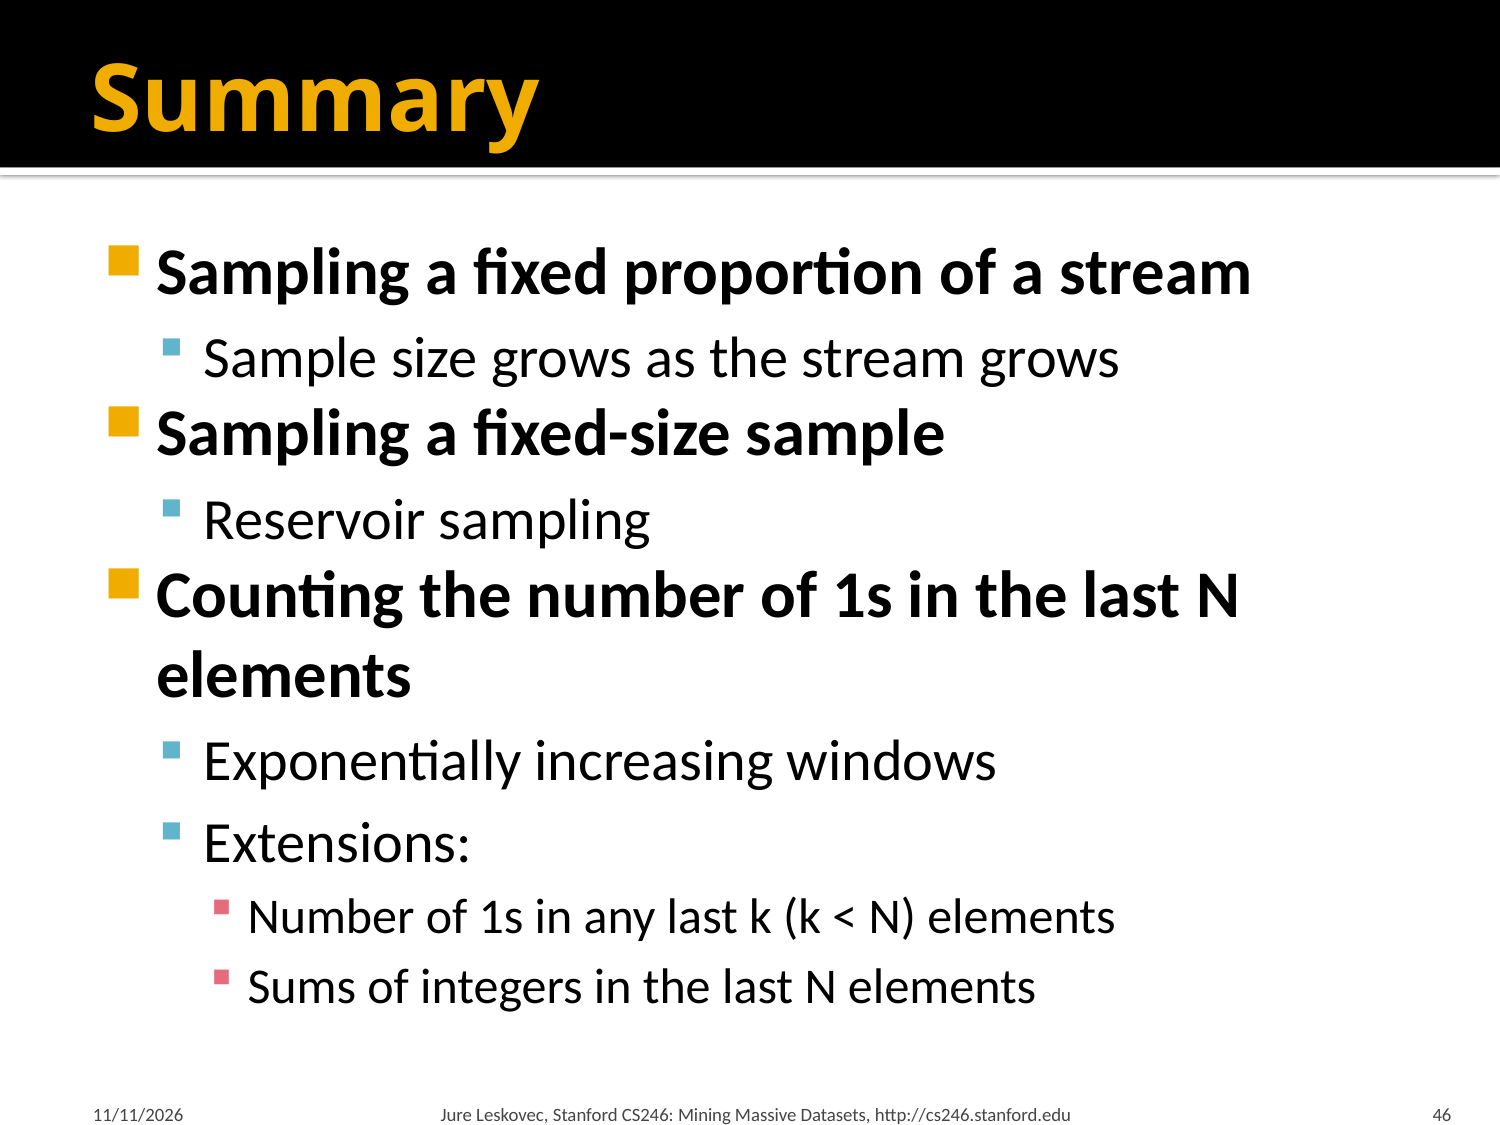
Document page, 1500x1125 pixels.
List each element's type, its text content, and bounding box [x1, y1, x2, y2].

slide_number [75, 1080, 425, 1125]
list Sampling a fixed proportion of a stream Sample size grows as the stream grows Sampling a fixed-size sample Reservoir sampling Counting the number of 1s in the last N elements Exponentially increasing windows Extensions: Number of 1s in any last k (k < N) elements Sums of integers in the last N elements [75, 212, 1425, 1113]
title Summary [75, 12, 1425, 175]
footer Jure Leskovec, Stanford CS246: Mining Massive Datasets, http://cs246.stanford.edu [433, 1080, 1337, 1125]
slide_number 46 [1345, 1080, 1467, 1125]
